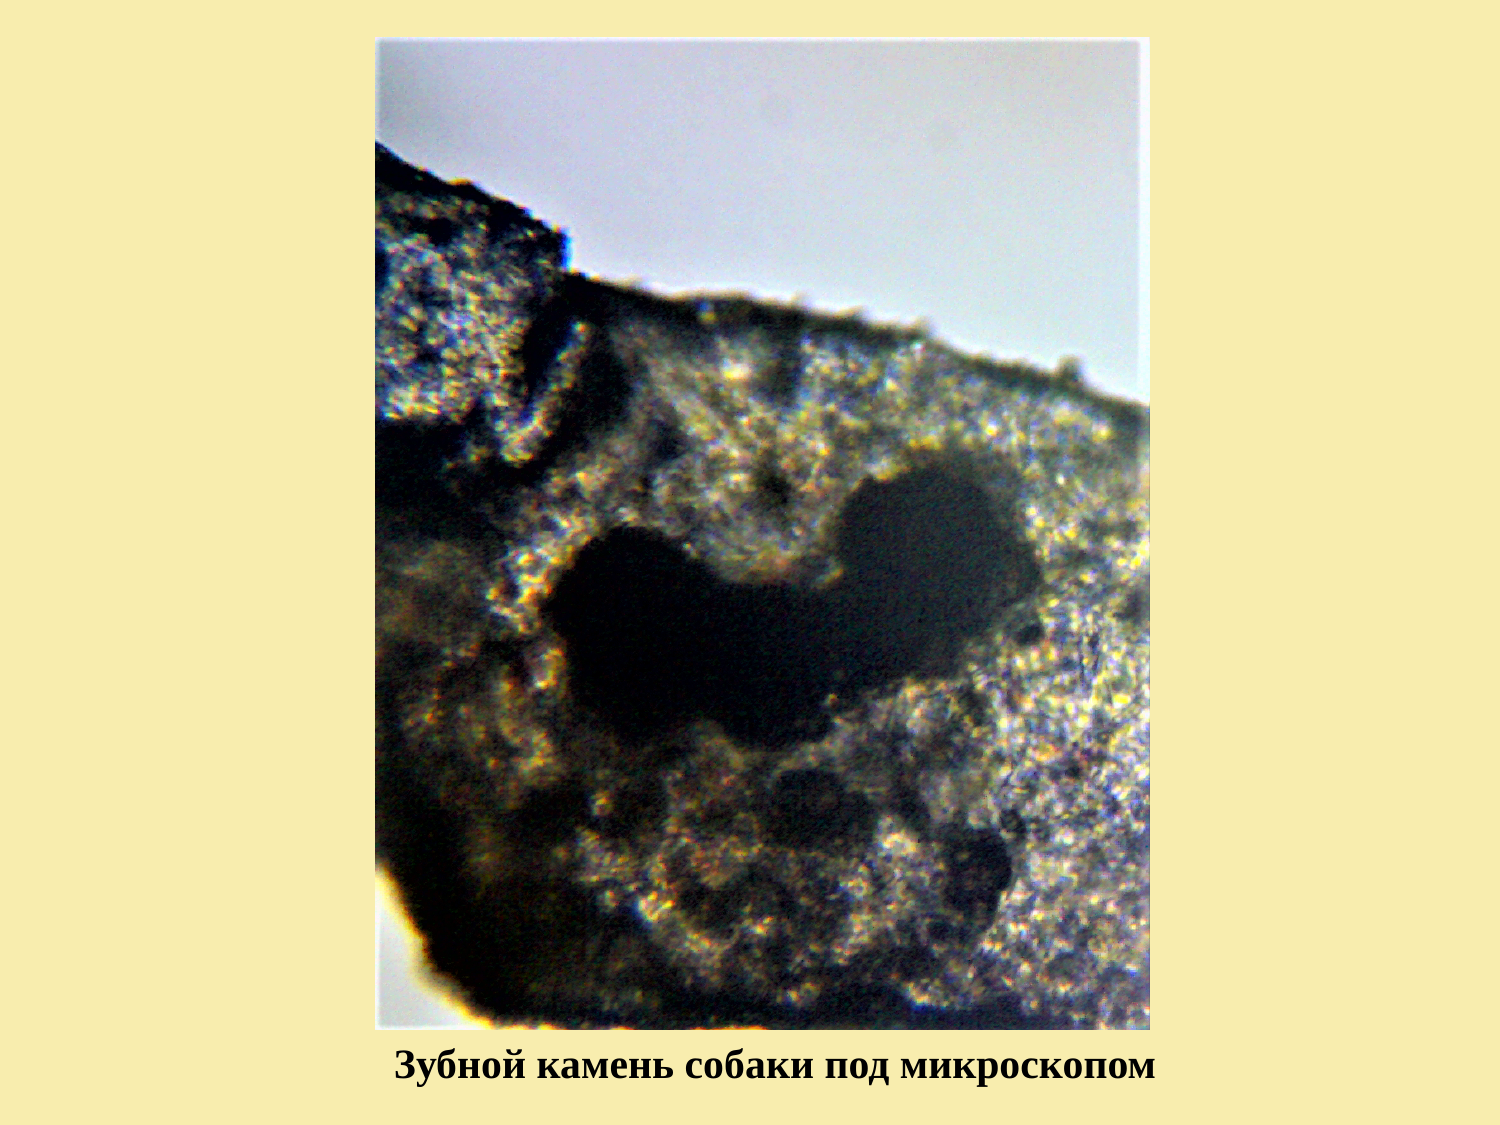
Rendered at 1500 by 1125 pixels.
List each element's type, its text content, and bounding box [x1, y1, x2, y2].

picture [374, 37, 1151, 1030]
text_box Зубной камень собаки под микроскопом [350, 1029, 1200, 1095]
